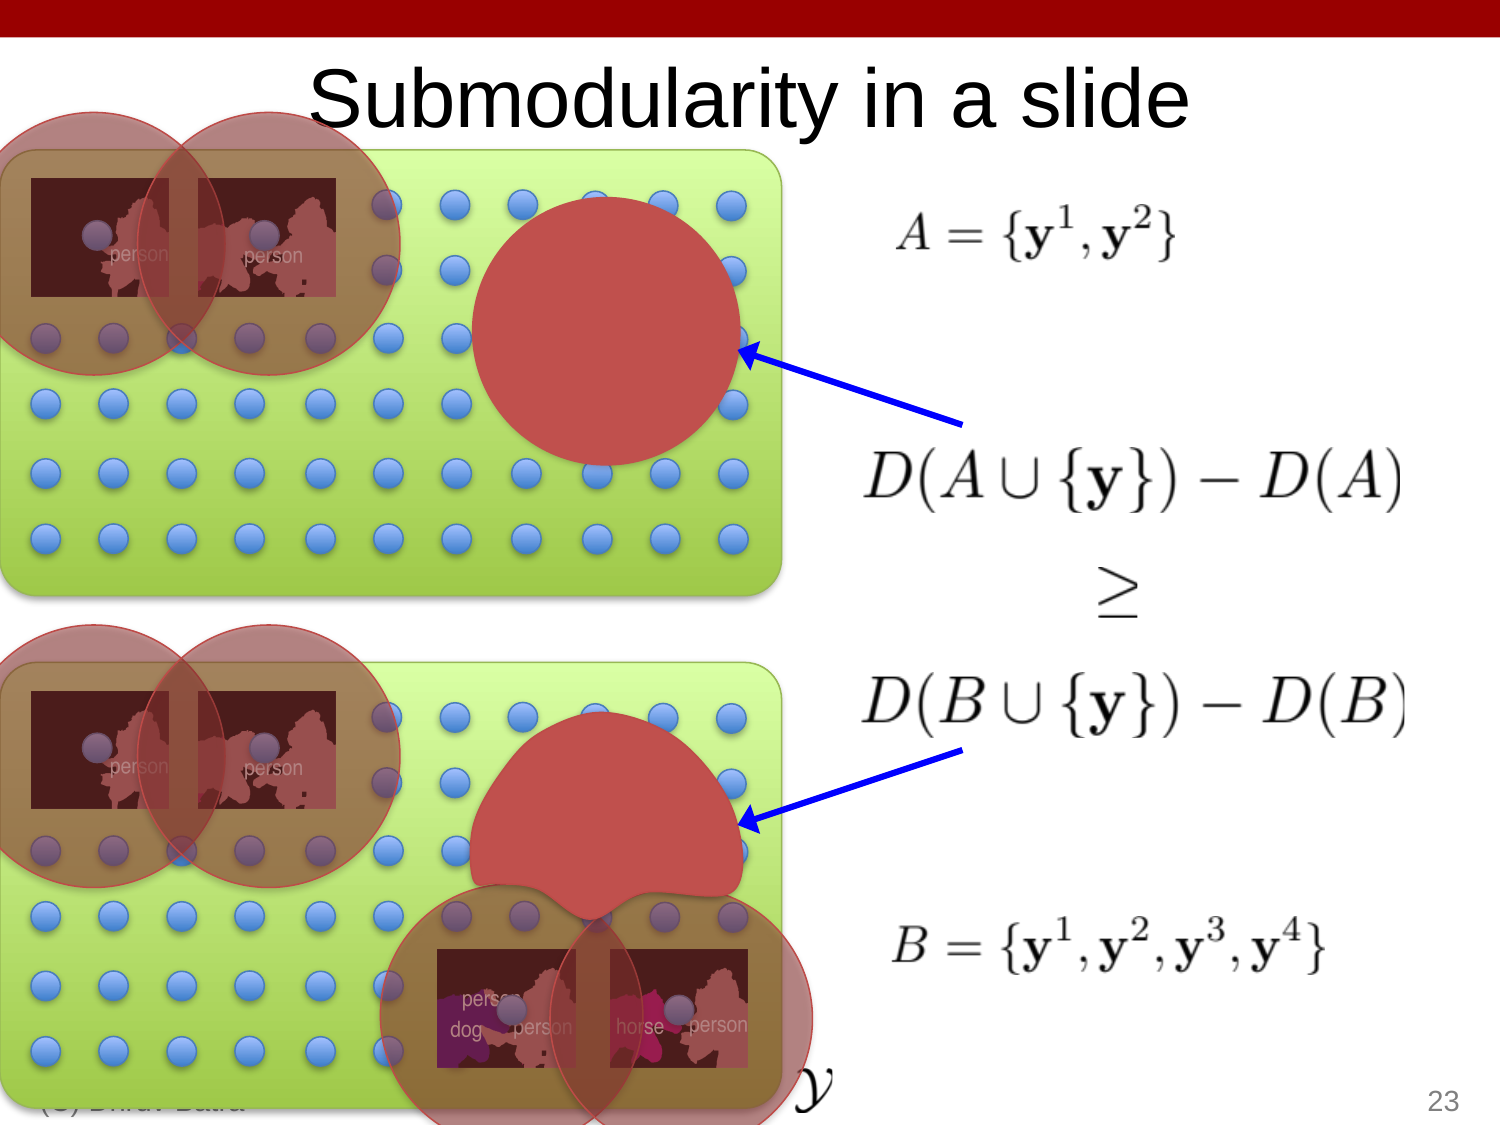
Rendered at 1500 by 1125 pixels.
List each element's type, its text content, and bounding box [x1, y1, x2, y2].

picture [860, 672, 1405, 738]
text_box [2, 111, 180, 148]
picture [895, 203, 1176, 263]
text_box [178, 624, 360, 660]
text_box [0, 149, 782, 596]
text_box [177, 111, 360, 148]
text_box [0, 662, 833, 1113]
picture [1097, 567, 1138, 619]
picture [862, 447, 1401, 513]
title Submodularity in a slide [0, 37, 1500, 151]
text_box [474, 199, 739, 463]
picture [891, 916, 1326, 976]
slide_number 23 [1162, 1049, 1476, 1125]
text_box [3, 624, 180, 660]
